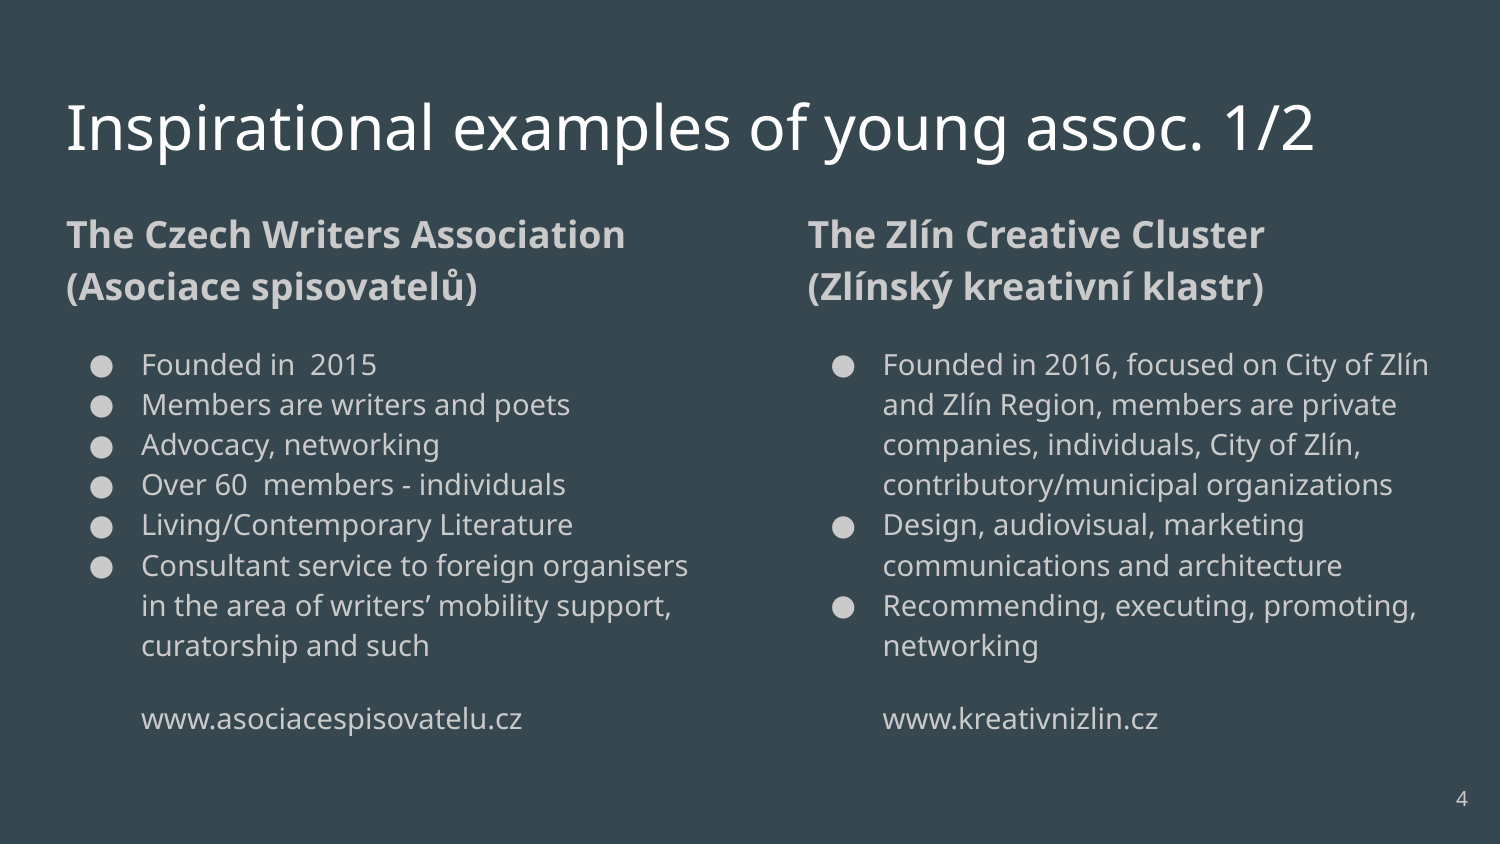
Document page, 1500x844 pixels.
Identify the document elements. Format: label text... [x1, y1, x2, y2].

slide_number 4 [1392, 767, 1483, 833]
title Inspirational examples of young assoc. 1/2 [51, 72, 1449, 167]
list The Czech Writers Association (Asociace spisovatelů) Founded in 2015 Members are writers and poets Advocacy, networking Over 60 members - individuals Living/Contemporary Literature Consultant service to foreign organisers in the area of writers’ mobility support, curatorship and such www.asociacespisovatelu.cz [51, 189, 708, 750]
list The Zlín Creative Cluster (Zlínský kreativní klastr) Founded in 2016, focused on City of Zlín and Zlín Region, members are private companies, individuals, City of Zlín, contributory/municipal organizations Design, audiovisual, marketing communications and architecture Recommending, executing, promoting, networking www.kreativnizlin.cz [792, 189, 1449, 750]
